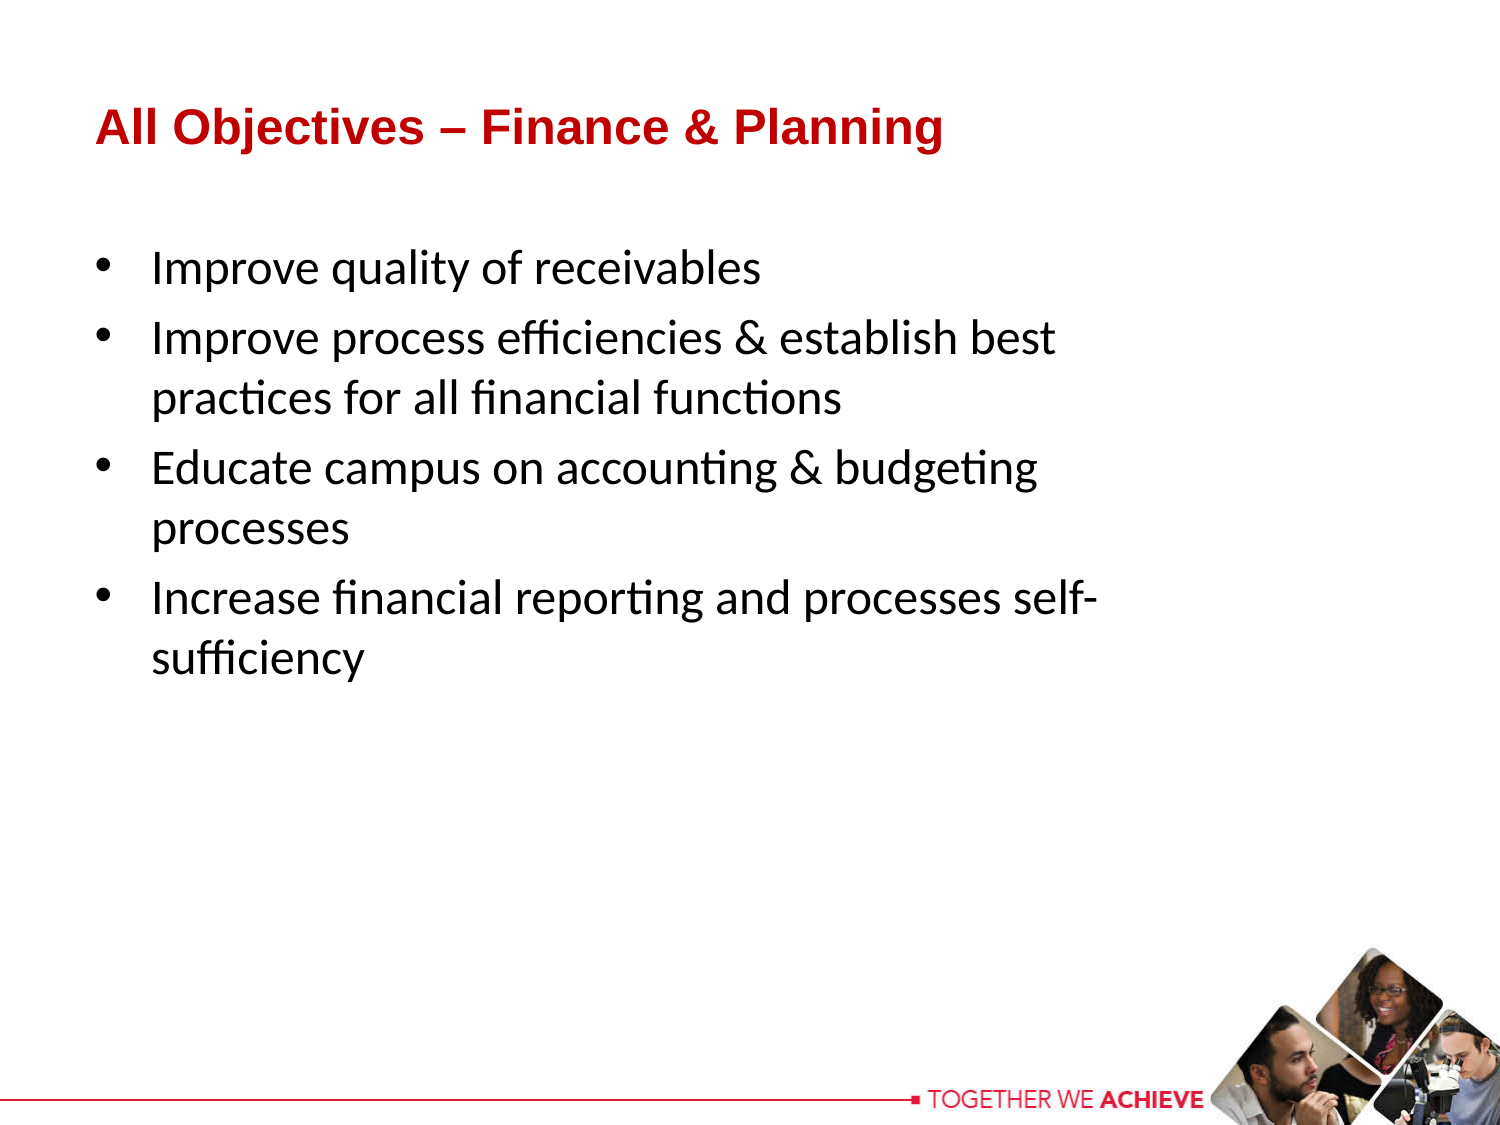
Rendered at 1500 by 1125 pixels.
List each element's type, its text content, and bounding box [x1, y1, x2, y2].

picture [0, 0, 1500, 1125]
text_box All Objectives – Finance & Planning Improve quality of receivables Improve process efficiencies & establish best practices for all financial functions Educate campus on accounting & budgeting processes Increase financial reporting and processes self-sufficiency [79, 86, 1239, 929]
